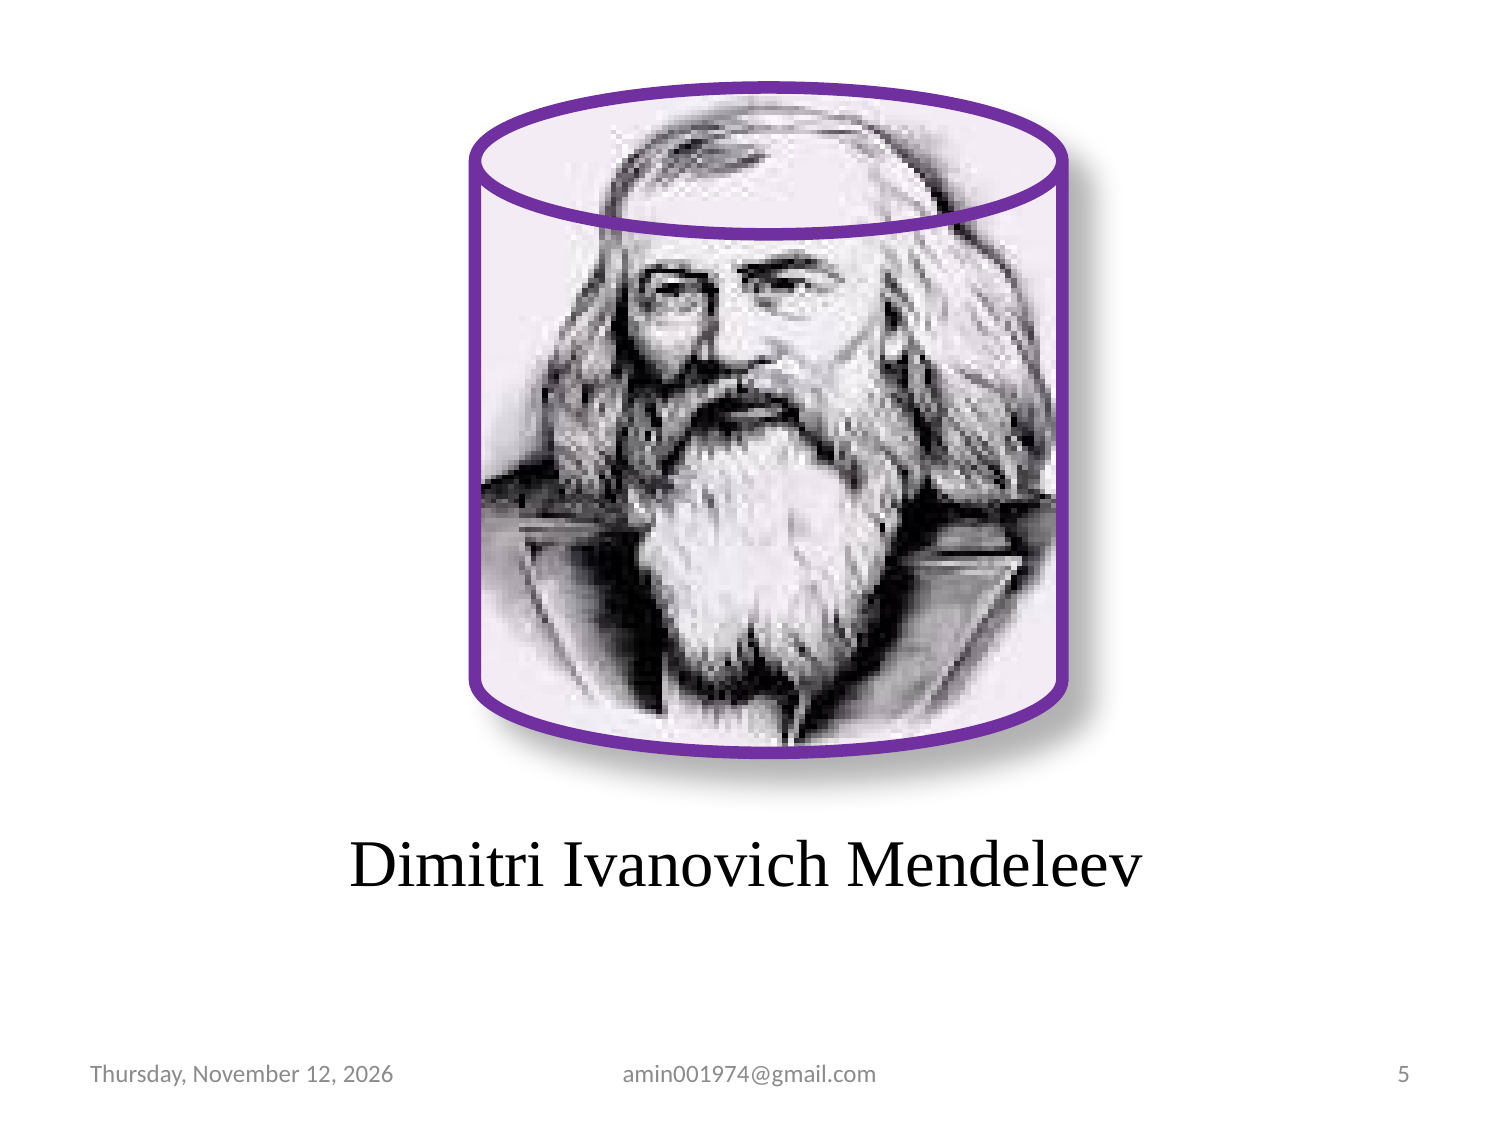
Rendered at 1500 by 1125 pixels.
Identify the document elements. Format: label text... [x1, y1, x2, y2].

slide_number 5 [1074, 1042, 1425, 1103]
picture [474, 87, 1063, 754]
footer amin001974@gmail.com [512, 1042, 988, 1103]
text_box Dimitri Ivanovich Mendeleev [334, 812, 1160, 908]
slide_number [75, 1042, 425, 1103]
